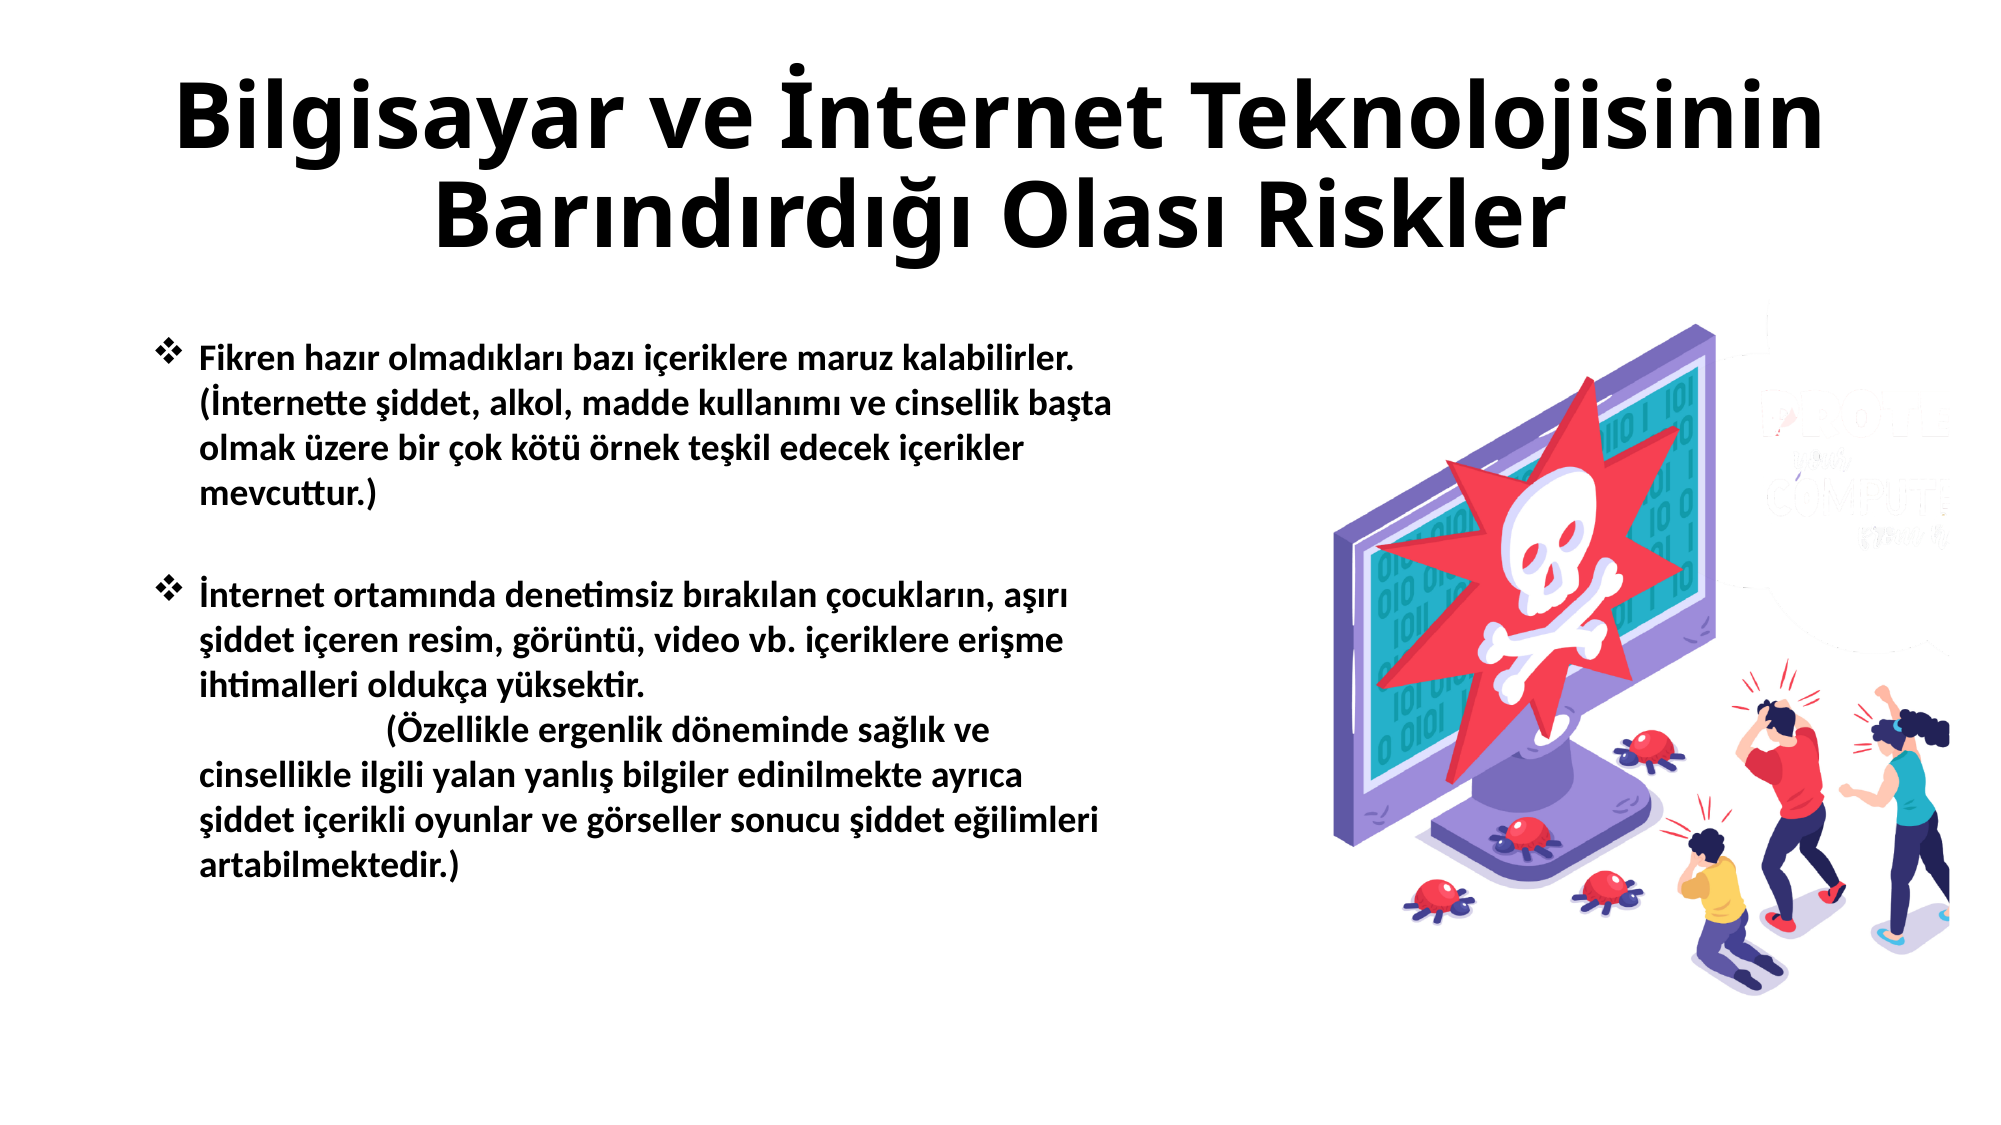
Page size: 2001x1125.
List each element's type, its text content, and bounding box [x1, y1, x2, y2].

picture [1210, 299, 1950, 1014]
title Bilgisayar ve İnternet Teknolojisinin Barındırdığı Olası Riskler [137, 59, 1863, 278]
list [137, 299, 1210, 1014]
text_box Fikren hazır olmadıkları bazı içeriklere maruz kalabilirler. (İnternette şiddet, alkol, madde kullanımı ve cinsellik başta olmak üzere bir çok kötü örnek teşkil edecek içerikler mevcuttur.) [137, 325, 1185, 926]
text_box İnternet ortamında denetimsiz bırakılan çocukların, aşırı şiddet içeren resim, görüntü, video vb. içeriklere erişme ihtimalleri oldukça yüksektir. (Özellikle ergenlik döneminde sağlık ve cinsellikle ilgili yalan yanlış bilgiler edinilmekte ayrıca şiddet içerikli oyunlar ve görseller sonucu şiddet eğilimleri artabilmektedir.) [137, 562, 1124, 893]
